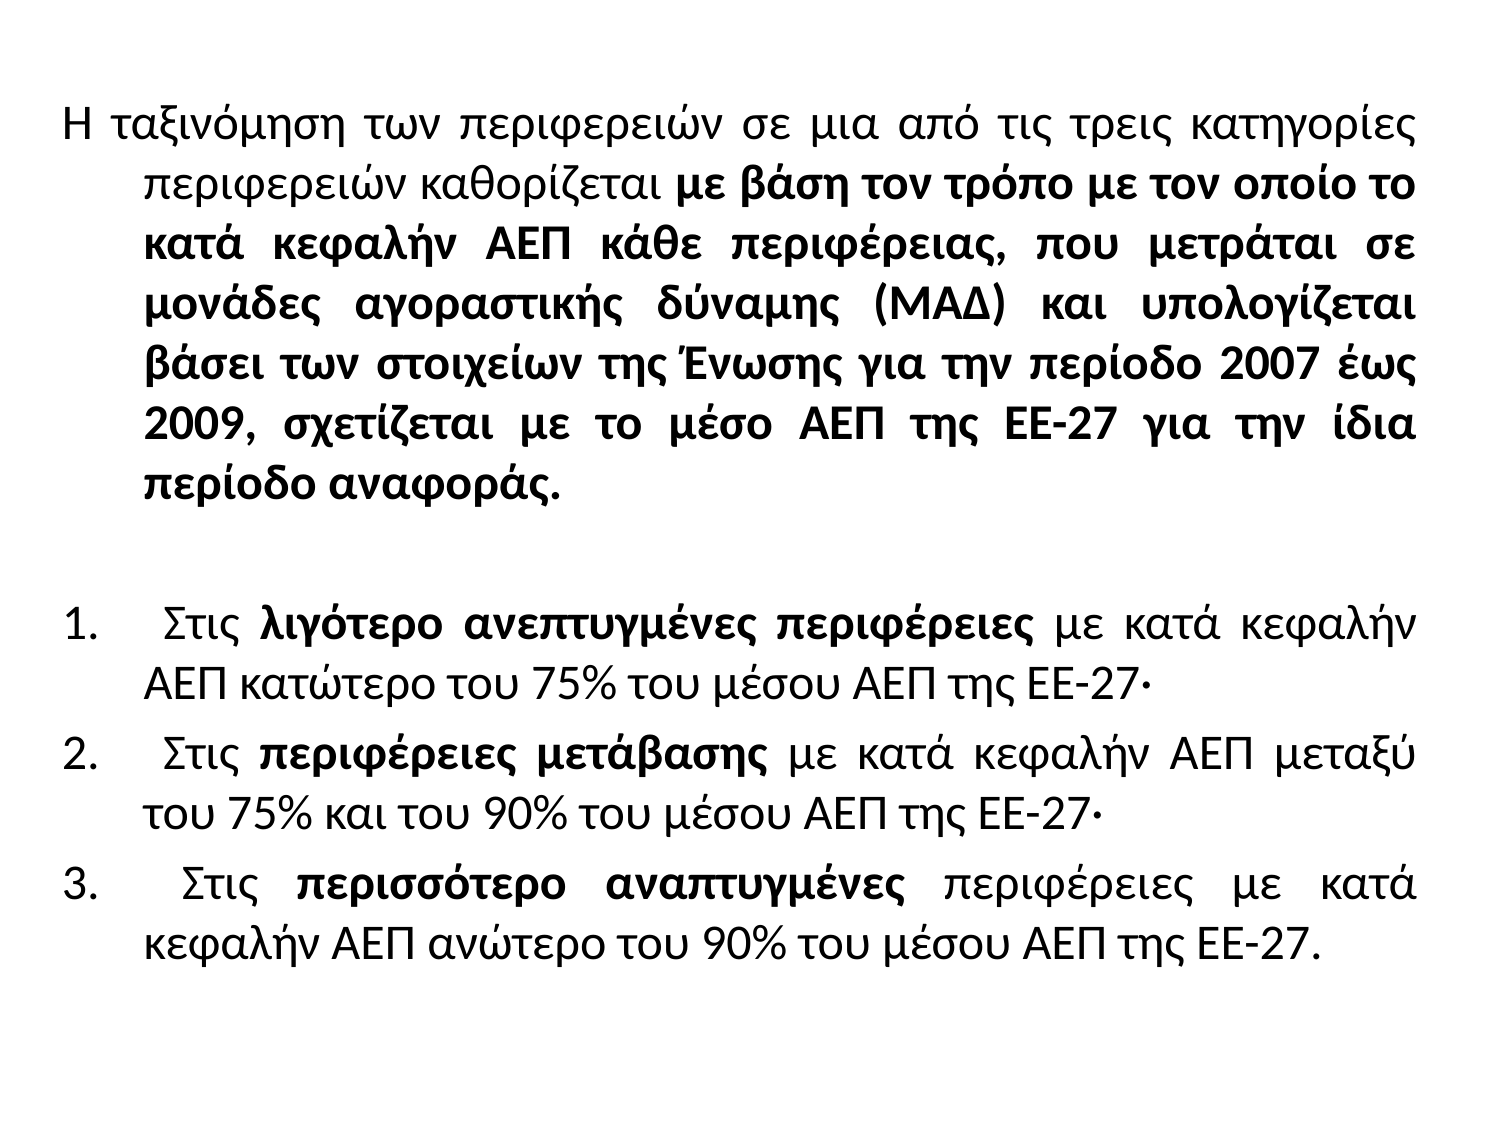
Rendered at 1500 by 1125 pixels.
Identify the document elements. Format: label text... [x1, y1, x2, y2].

list Η ταξινόμηση των περιφερειών σε μια από τις τρεις κατηγορίες περιφερειών καθορίζεται με βάση τον τρόπο με τον οποίο το κατά κεφαλήν ΑΕΠ κάθε περιφέρειας, που μετράται σε μονάδες αγοραστικής δύναμης (ΜΑΔ) και υπολογίζεται βάσει των στοιχείων της Ένωσης για την περίοδο 2007 έως 2009, σχετίζεται με το μέσο ΑΕΠ της ΕΕ-27 για την ίδια περίοδο αναφοράς. Στις λιγότερο ανεπτυγμένες περιφέρειες με κατά κεφαλήν ΑΕΠ κατώτερο του 75% του μέσου ΑΕΠ της ΕΕ-27· Στις περιφέρειες μετάβασης με κατά κεφαλήν ΑΕΠ μεταξύ του 75% και του 90% του μέσου ΑΕΠ της ΕΕ-27· Στις περισσότερο αναπτυγμένες περιφέρειες με κατά κεφαλήν ΑΕΠ ανώτερο του 90% του μέσου ΑΕΠ της ΕΕ-27. [46, 82, 1432, 994]
